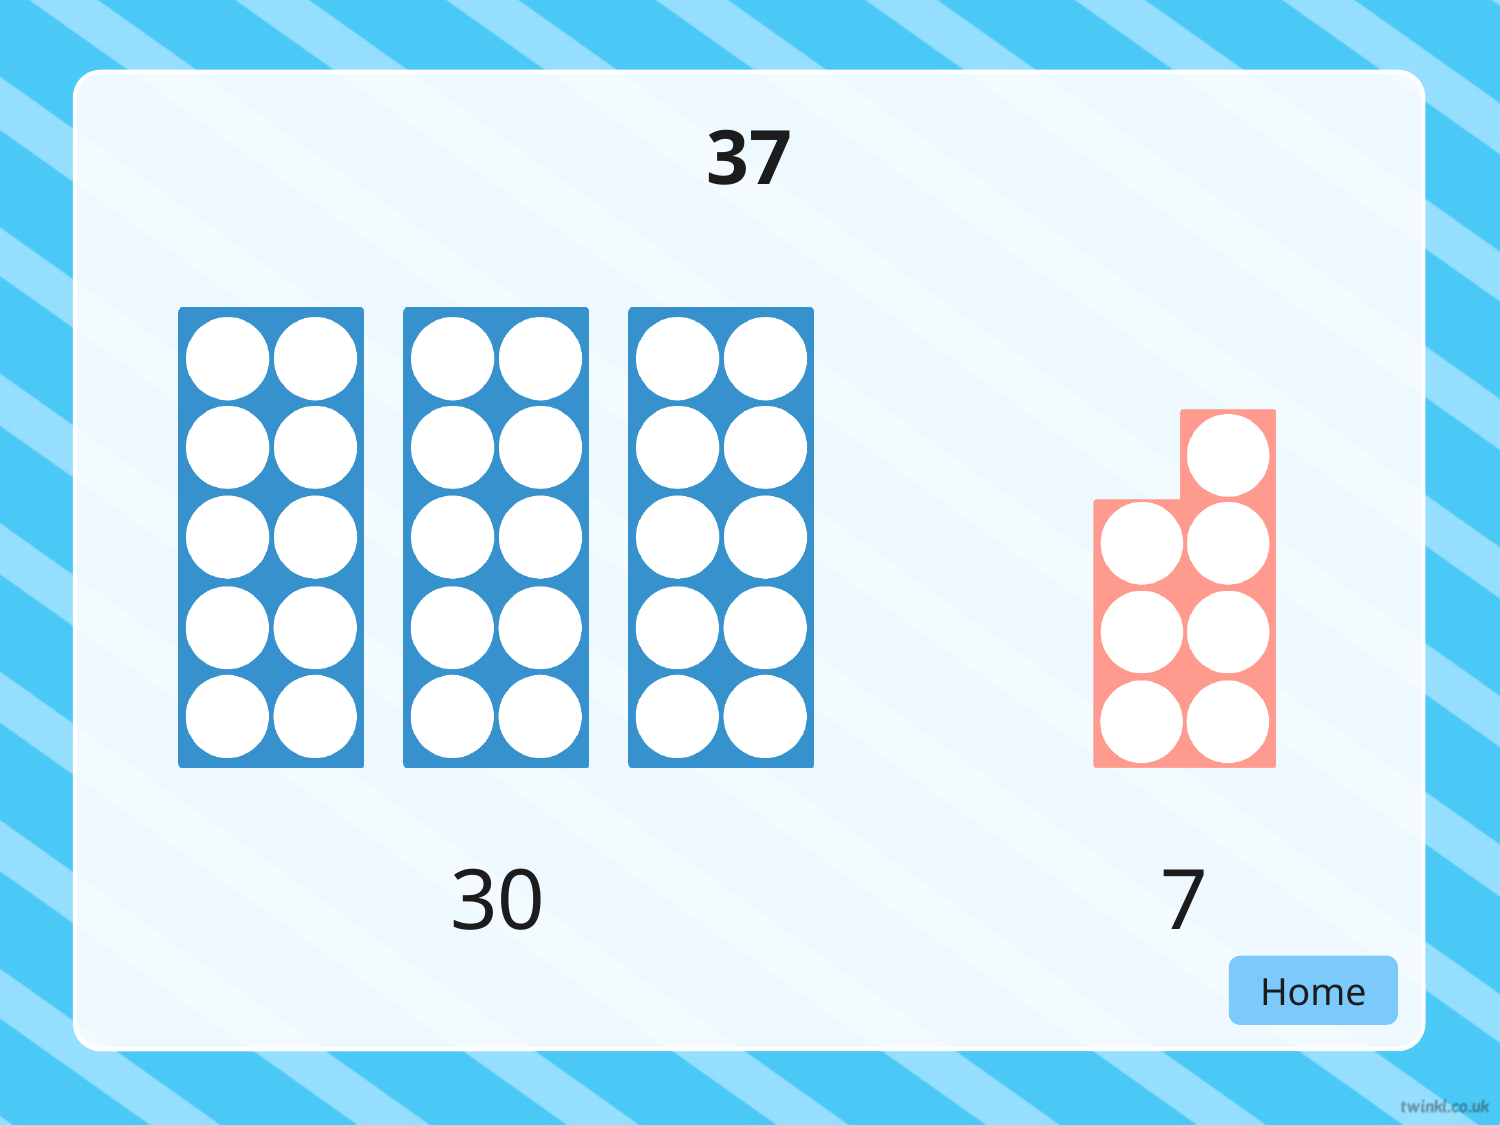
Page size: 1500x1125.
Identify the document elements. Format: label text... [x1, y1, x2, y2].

title 37 [73, 76, 1426, 244]
picture [0, 0, 1500, 1125]
text_box 30 [435, 838, 560, 954]
text_box 7 [1145, 838, 1223, 954]
text_box Home [1227, 954, 1400, 1026]
